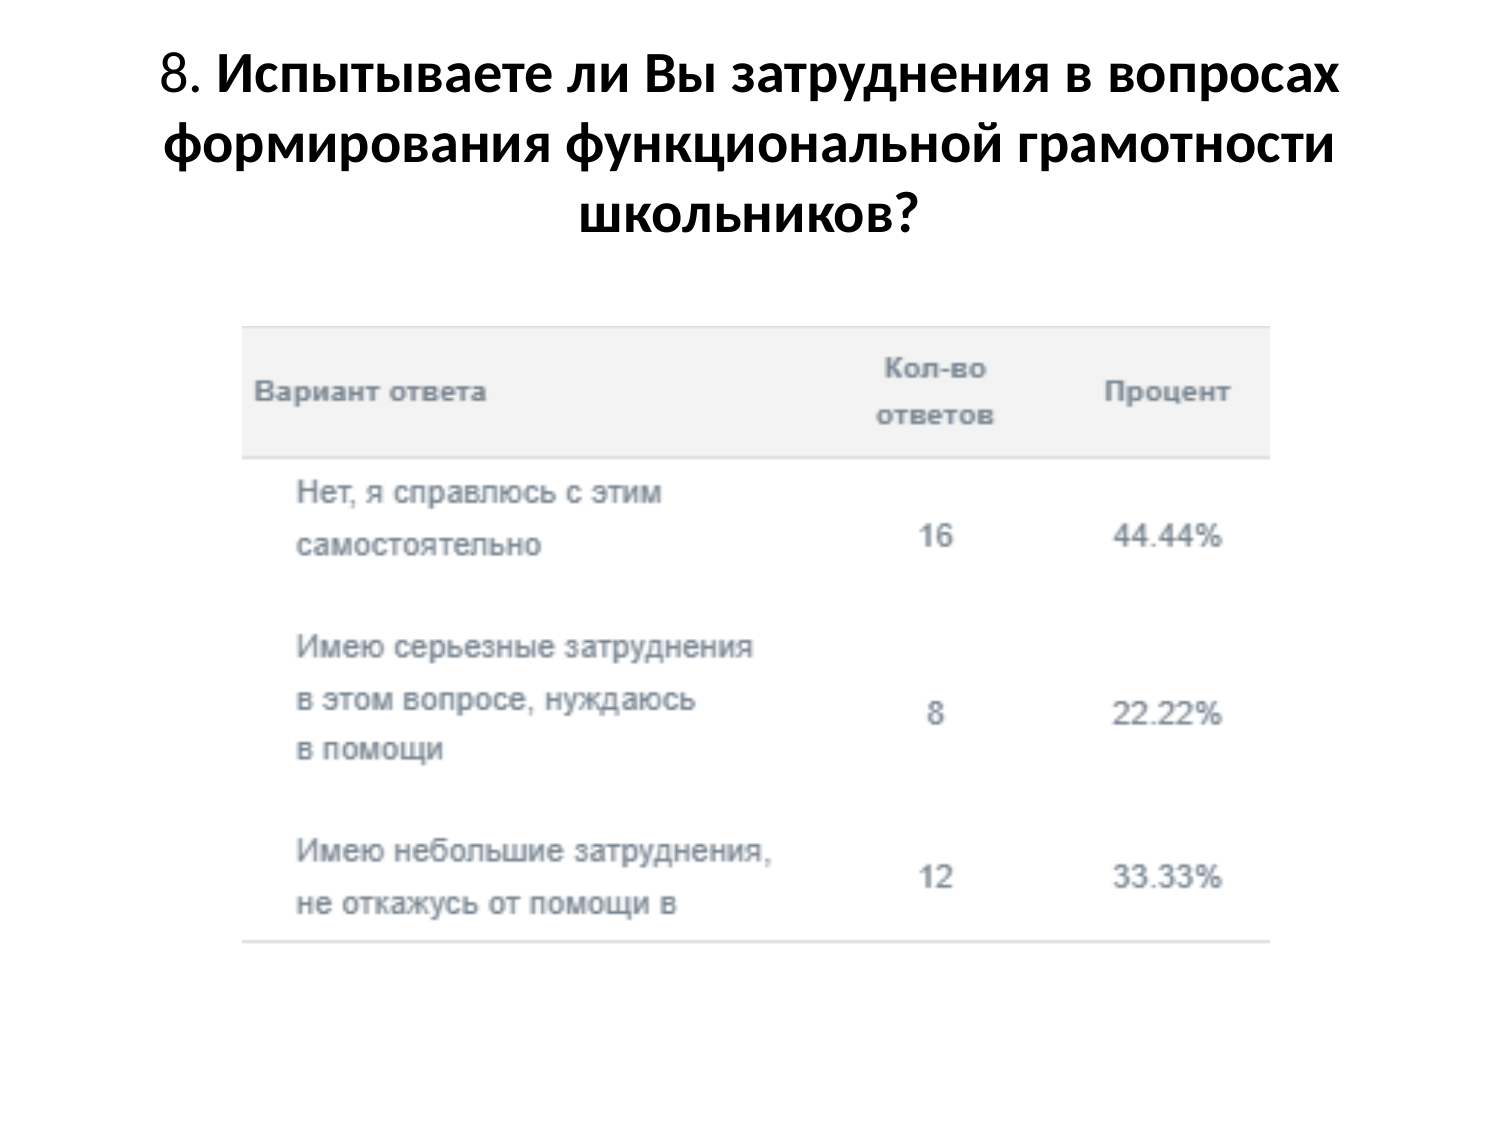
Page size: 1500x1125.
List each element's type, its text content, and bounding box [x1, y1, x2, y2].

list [241, 325, 1270, 947]
title 8. Испытываете ли Вы затруднения в вопросах формирования функциональной грамотности школьников? [75, 45, 1425, 233]
